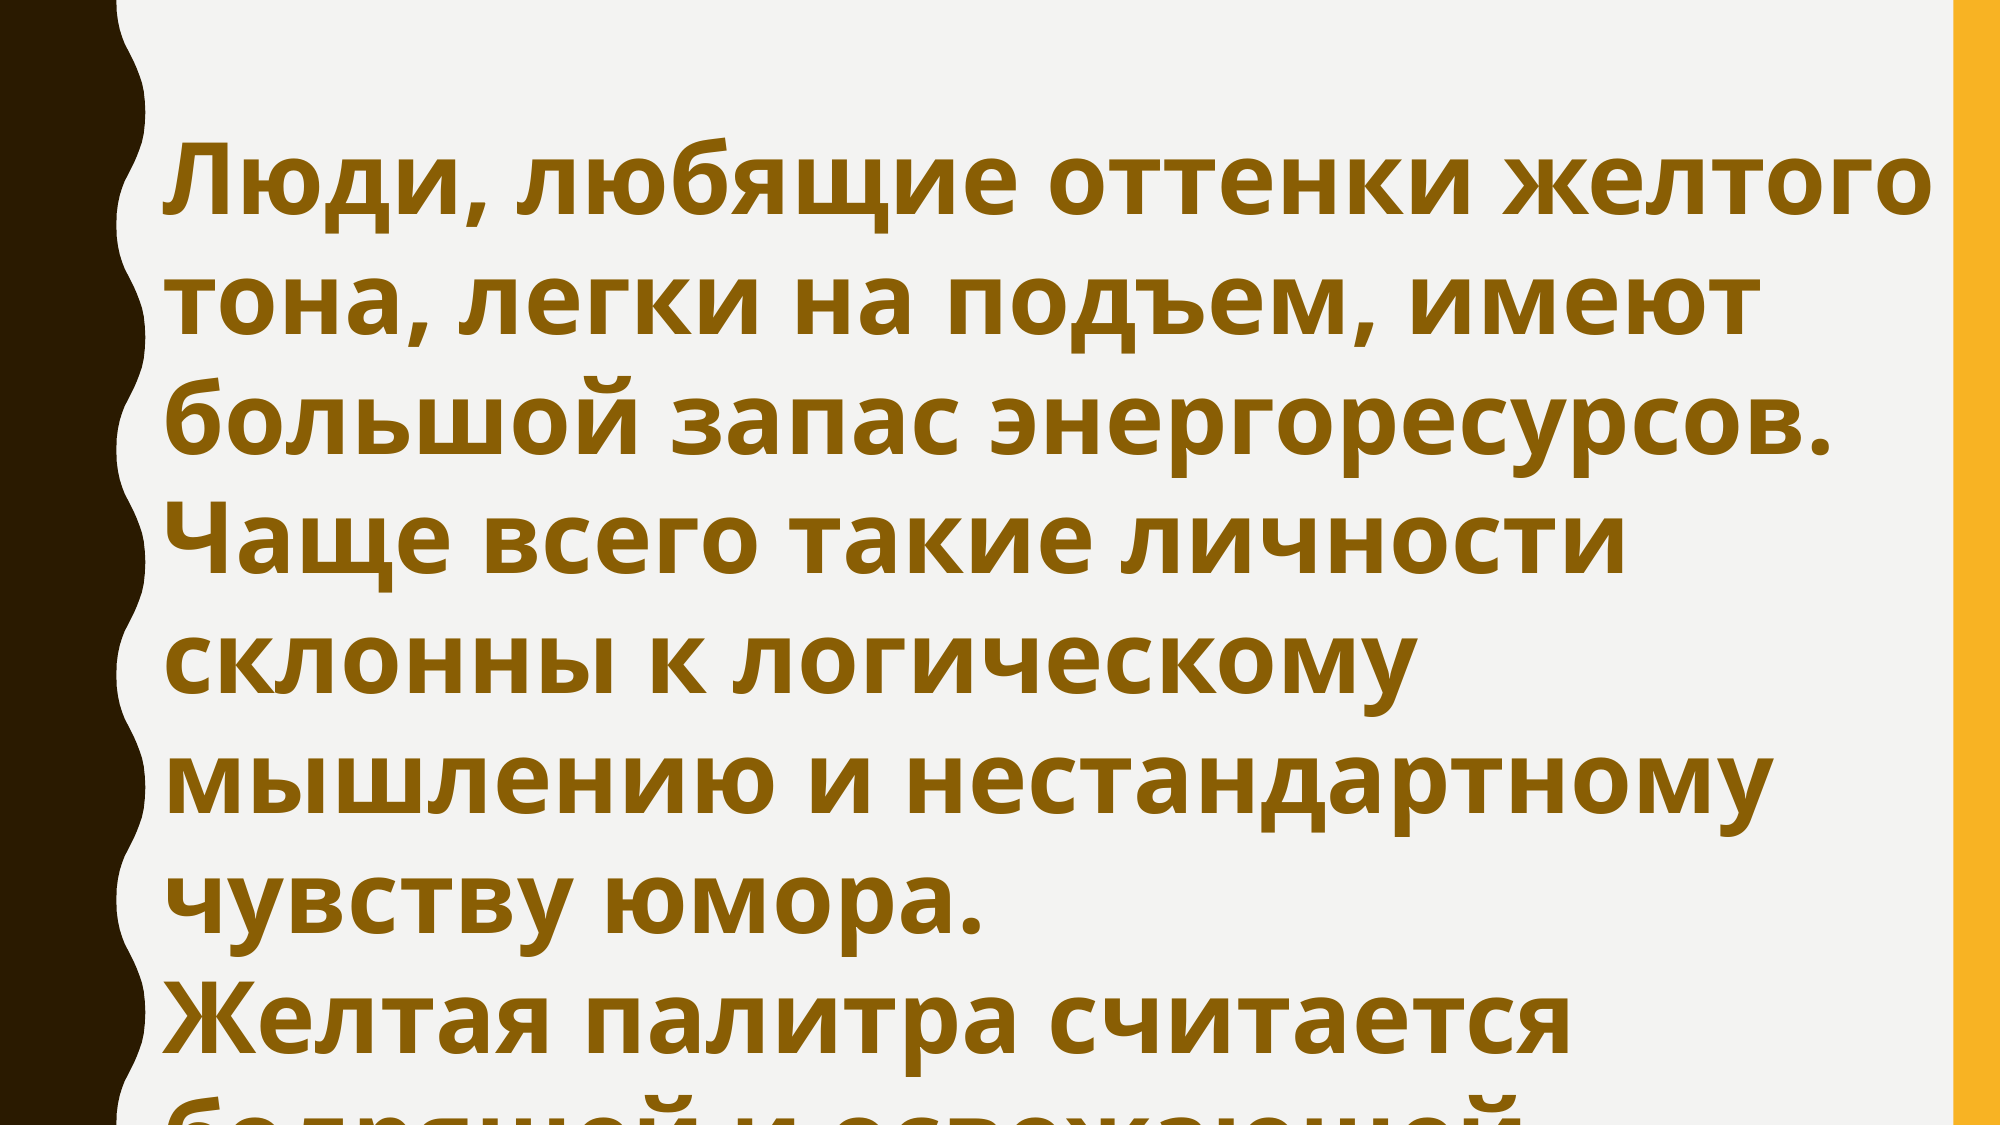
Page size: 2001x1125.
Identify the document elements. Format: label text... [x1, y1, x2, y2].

text_box Люди, любящие оттенки желтого тона, легки на подъем, имеют большой запас энергоресурсов. Чаще всего такие личности склонны к логическому мышлению и нестандартному чувству юмора. Желтая палитра считается бодрящей и освежающей. [147, 106, 1959, 1125]
